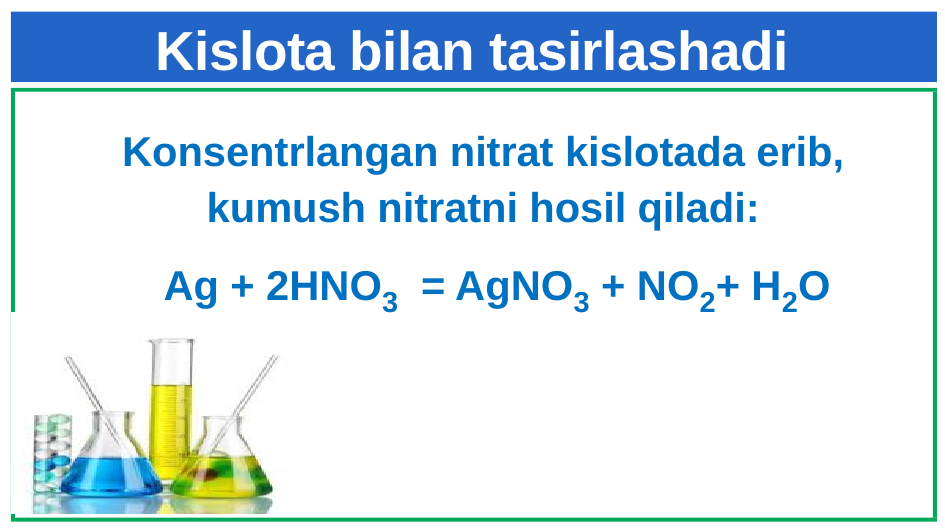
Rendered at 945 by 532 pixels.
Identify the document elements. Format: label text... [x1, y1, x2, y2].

picture [11, 312, 308, 514]
title Kislota bilan tasirlashadi [70, 21, 874, 85]
list Kon­sentrlangan nitrat kislotada erib, kumush nitratni hosil qiladi: Ag + 2HNO3 = AgNO3 + NO2+ H2O [40, 118, 922, 347]
